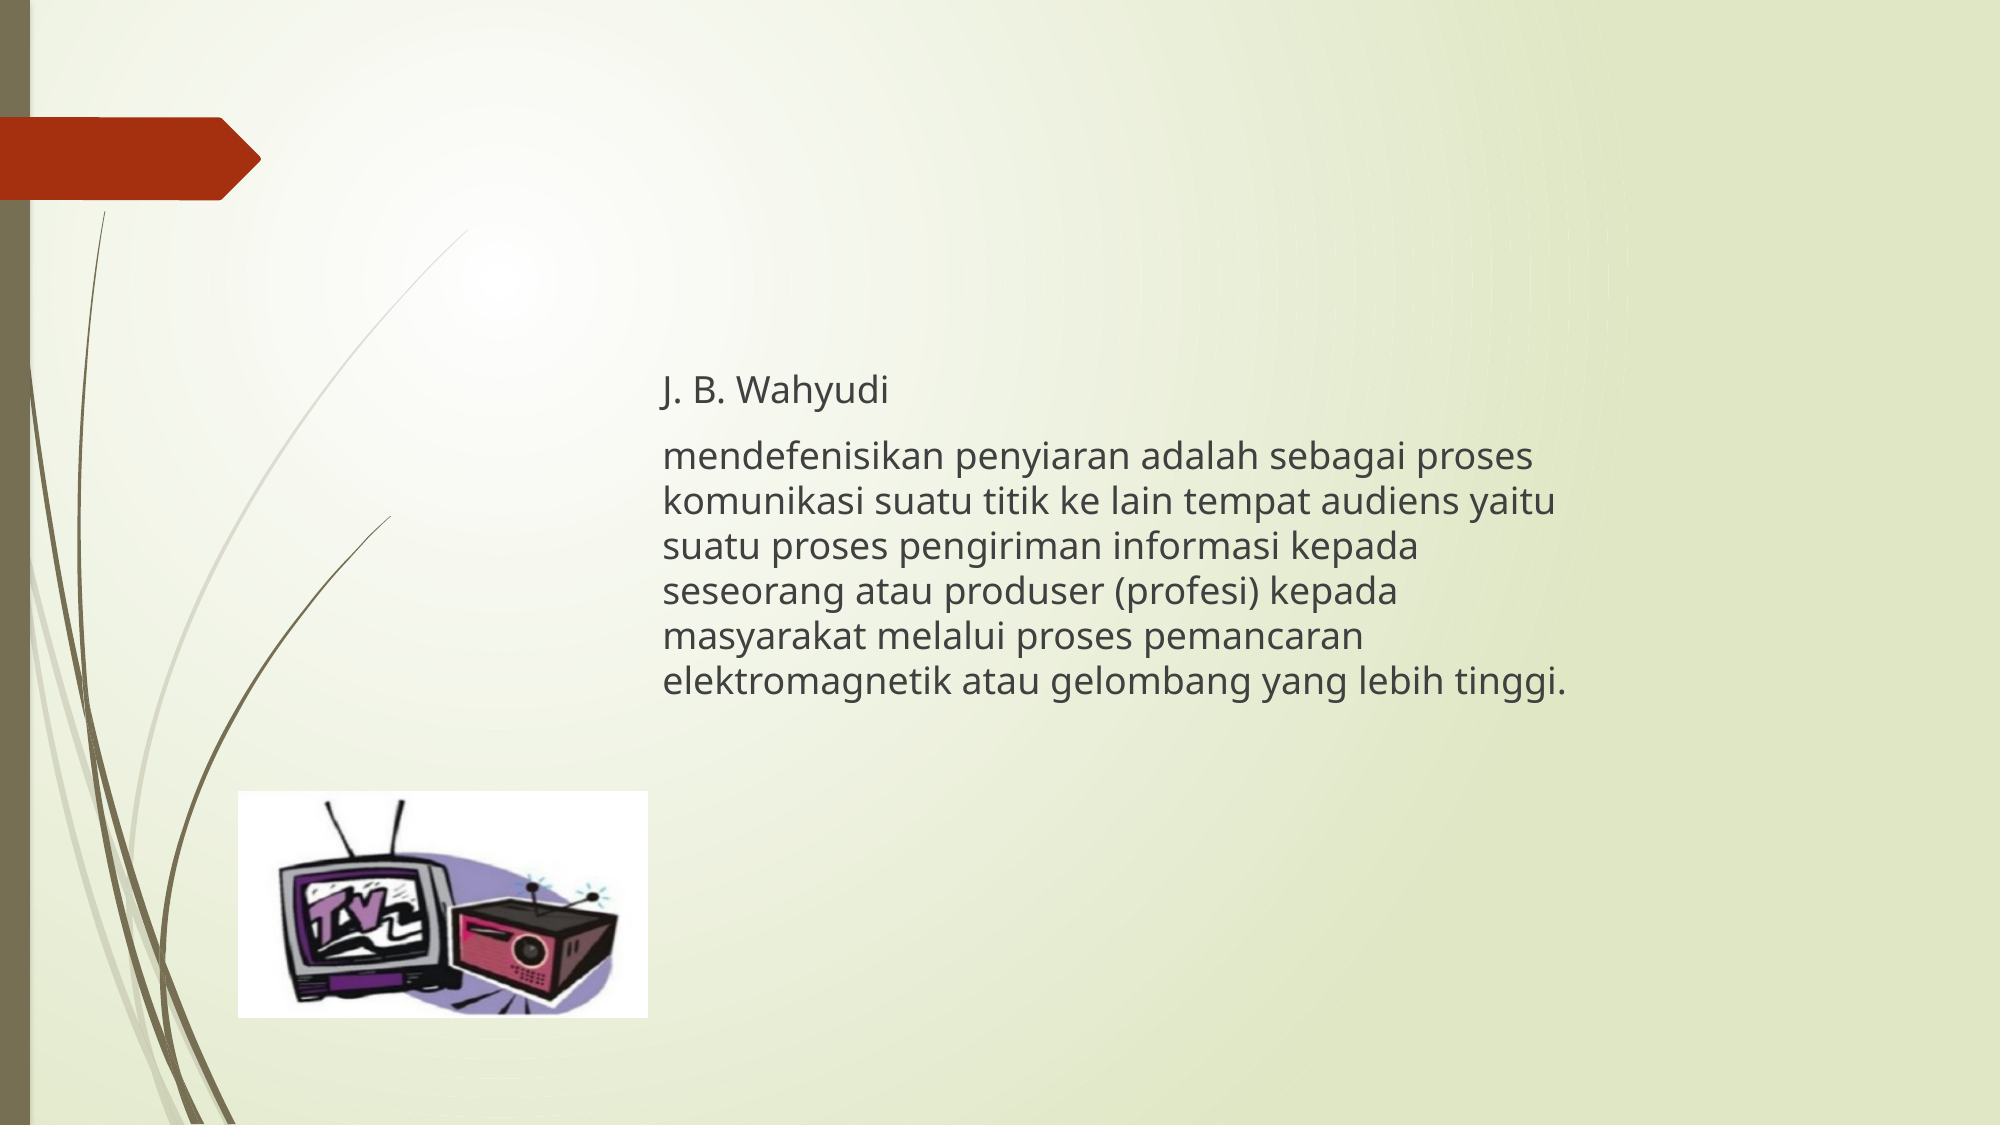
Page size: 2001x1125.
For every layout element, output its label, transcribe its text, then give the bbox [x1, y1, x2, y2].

list J. B. Wahyudi mendefenisikan penyiaran adalah sebagai proses komunikasi suatu titik ke lain tempat audiens yaitu suatu proses pengiriman informasi kepada seseorang atau produser (profesi) kepada masyarakat melalui proses pemancaran elektromagnetik atau gelombang yang lebih tinggi. [647, 358, 1626, 792]
picture [238, 791, 648, 1019]
